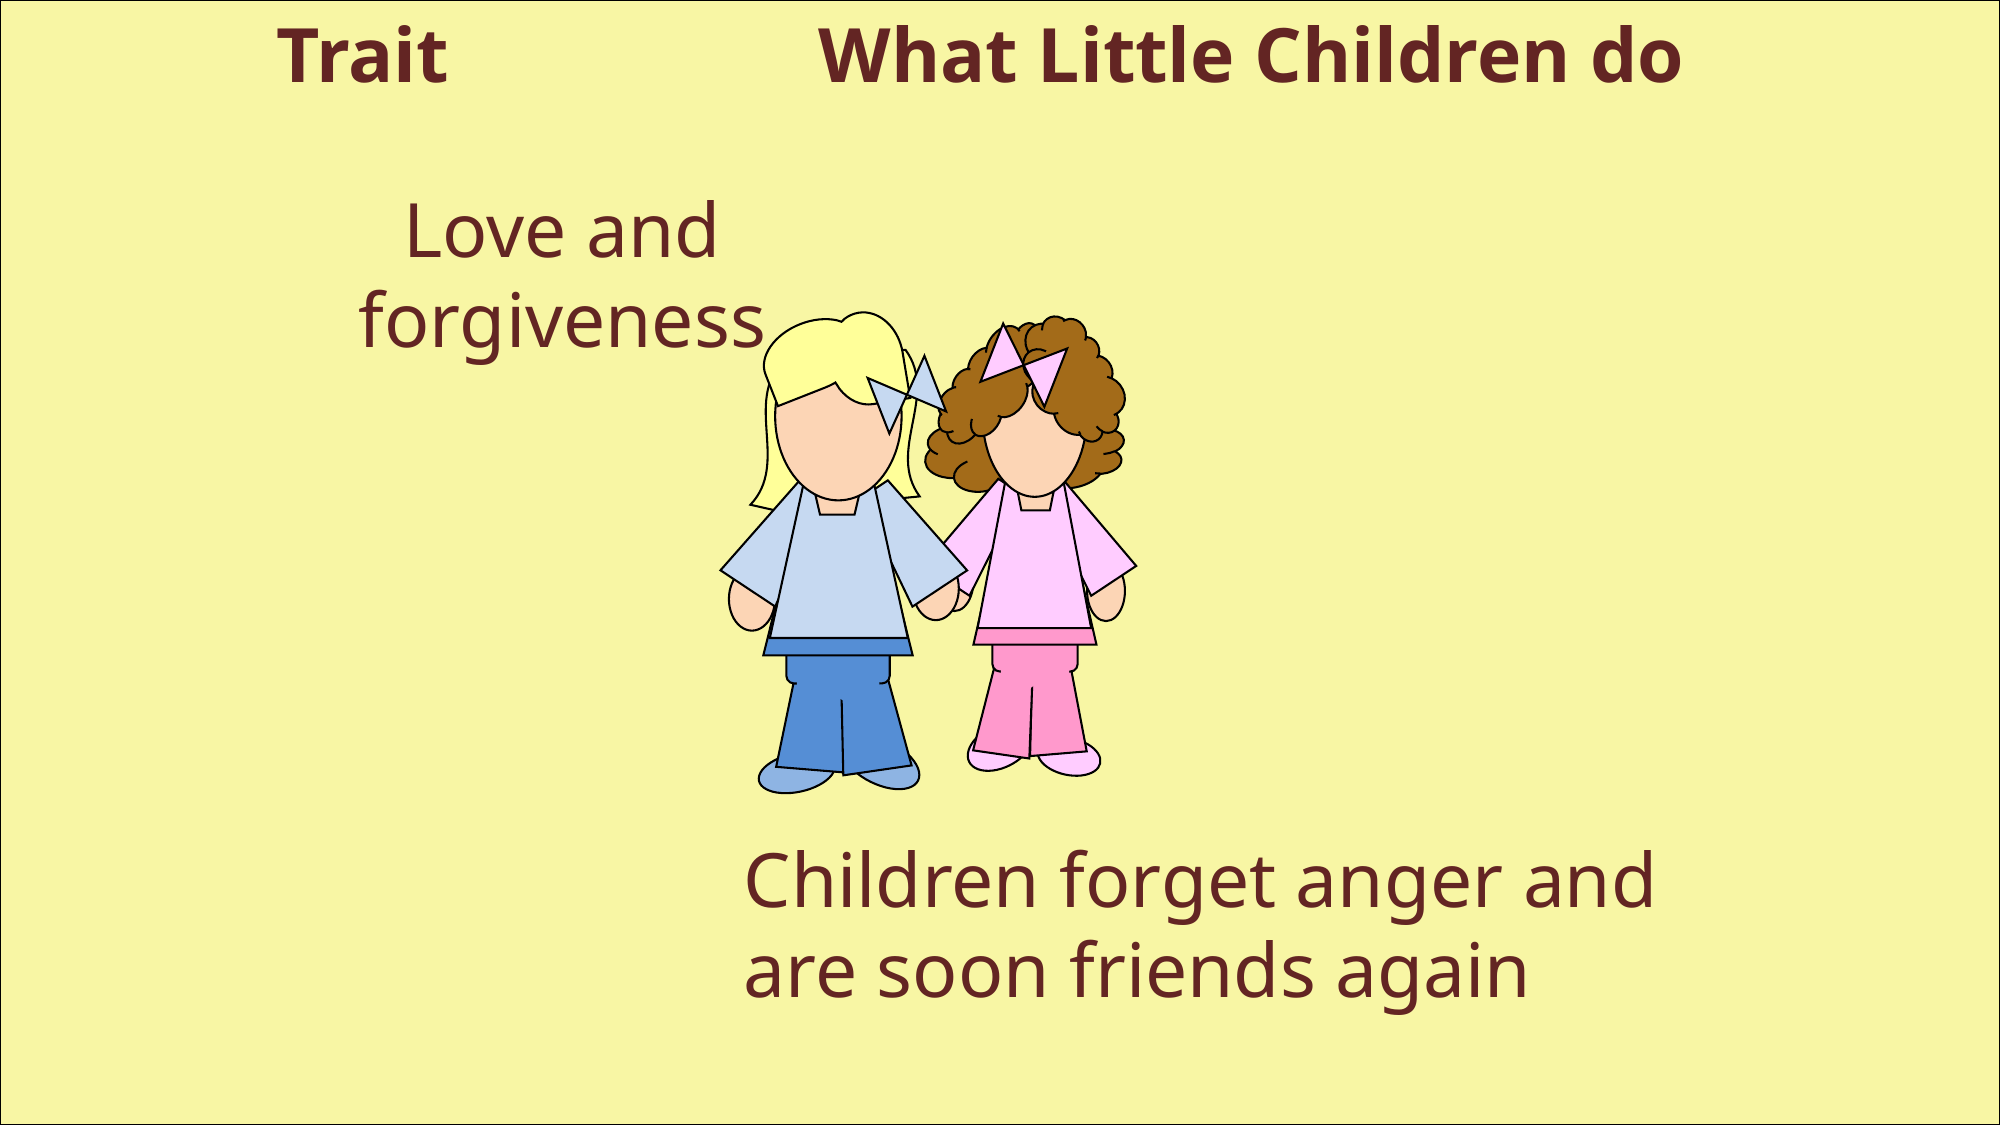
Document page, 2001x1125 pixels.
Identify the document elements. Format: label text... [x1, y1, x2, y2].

text_box Trait What Little Children do [249, 0, 1713, 105]
text_box [0, 0, 2000, 1125]
text_box Love and forgiveness [249, 174, 875, 460]
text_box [924, 312, 1125, 775]
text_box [728, 313, 959, 792]
text_box Children forget anger and are soon friends again [728, 824, 1750, 1020]
